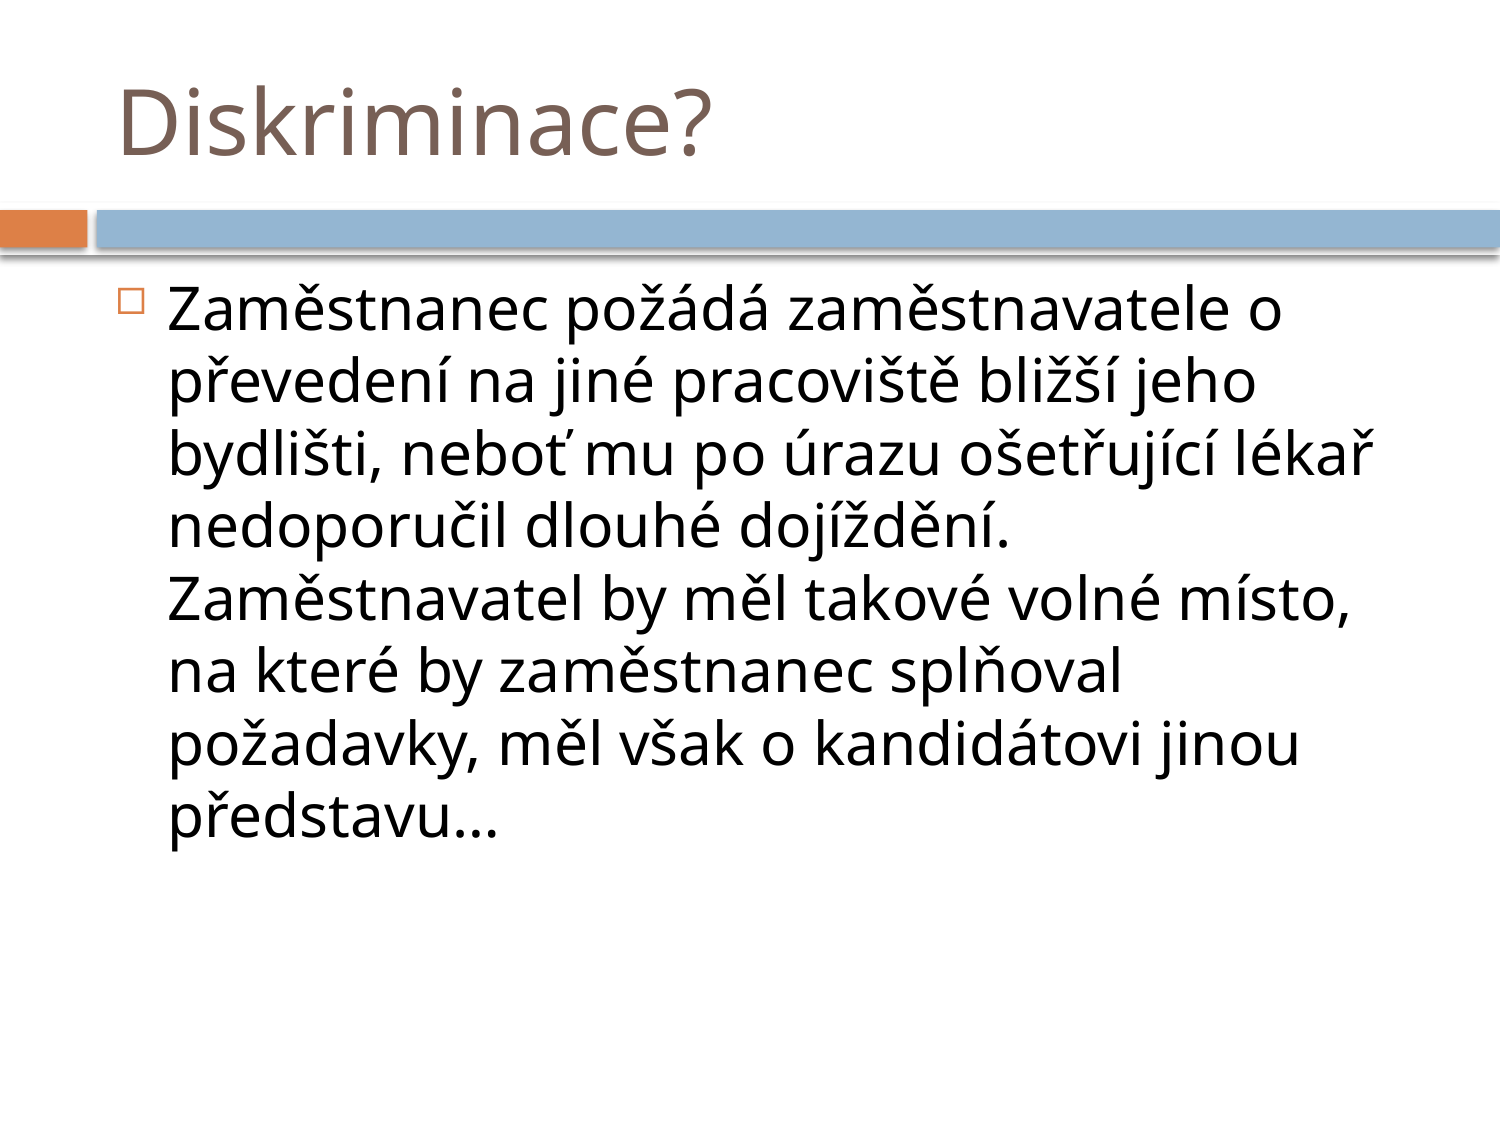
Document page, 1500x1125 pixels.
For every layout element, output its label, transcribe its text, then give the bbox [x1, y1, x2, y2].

list Zaměstnanec požádá zaměstnavatele o převedení na jiné pracoviště bližší jeho bydlišti, neboť mu po úrazu ošetřující lékař nedoporučil dlouhé dojíždění. Zaměstnavatel by měl takové volné místo, na které by zaměstnanec splňoval požadavky, měl však o kandidátovi jinou představu… [100, 262, 1438, 1000]
title Diskriminace? [100, 37, 1438, 200]
